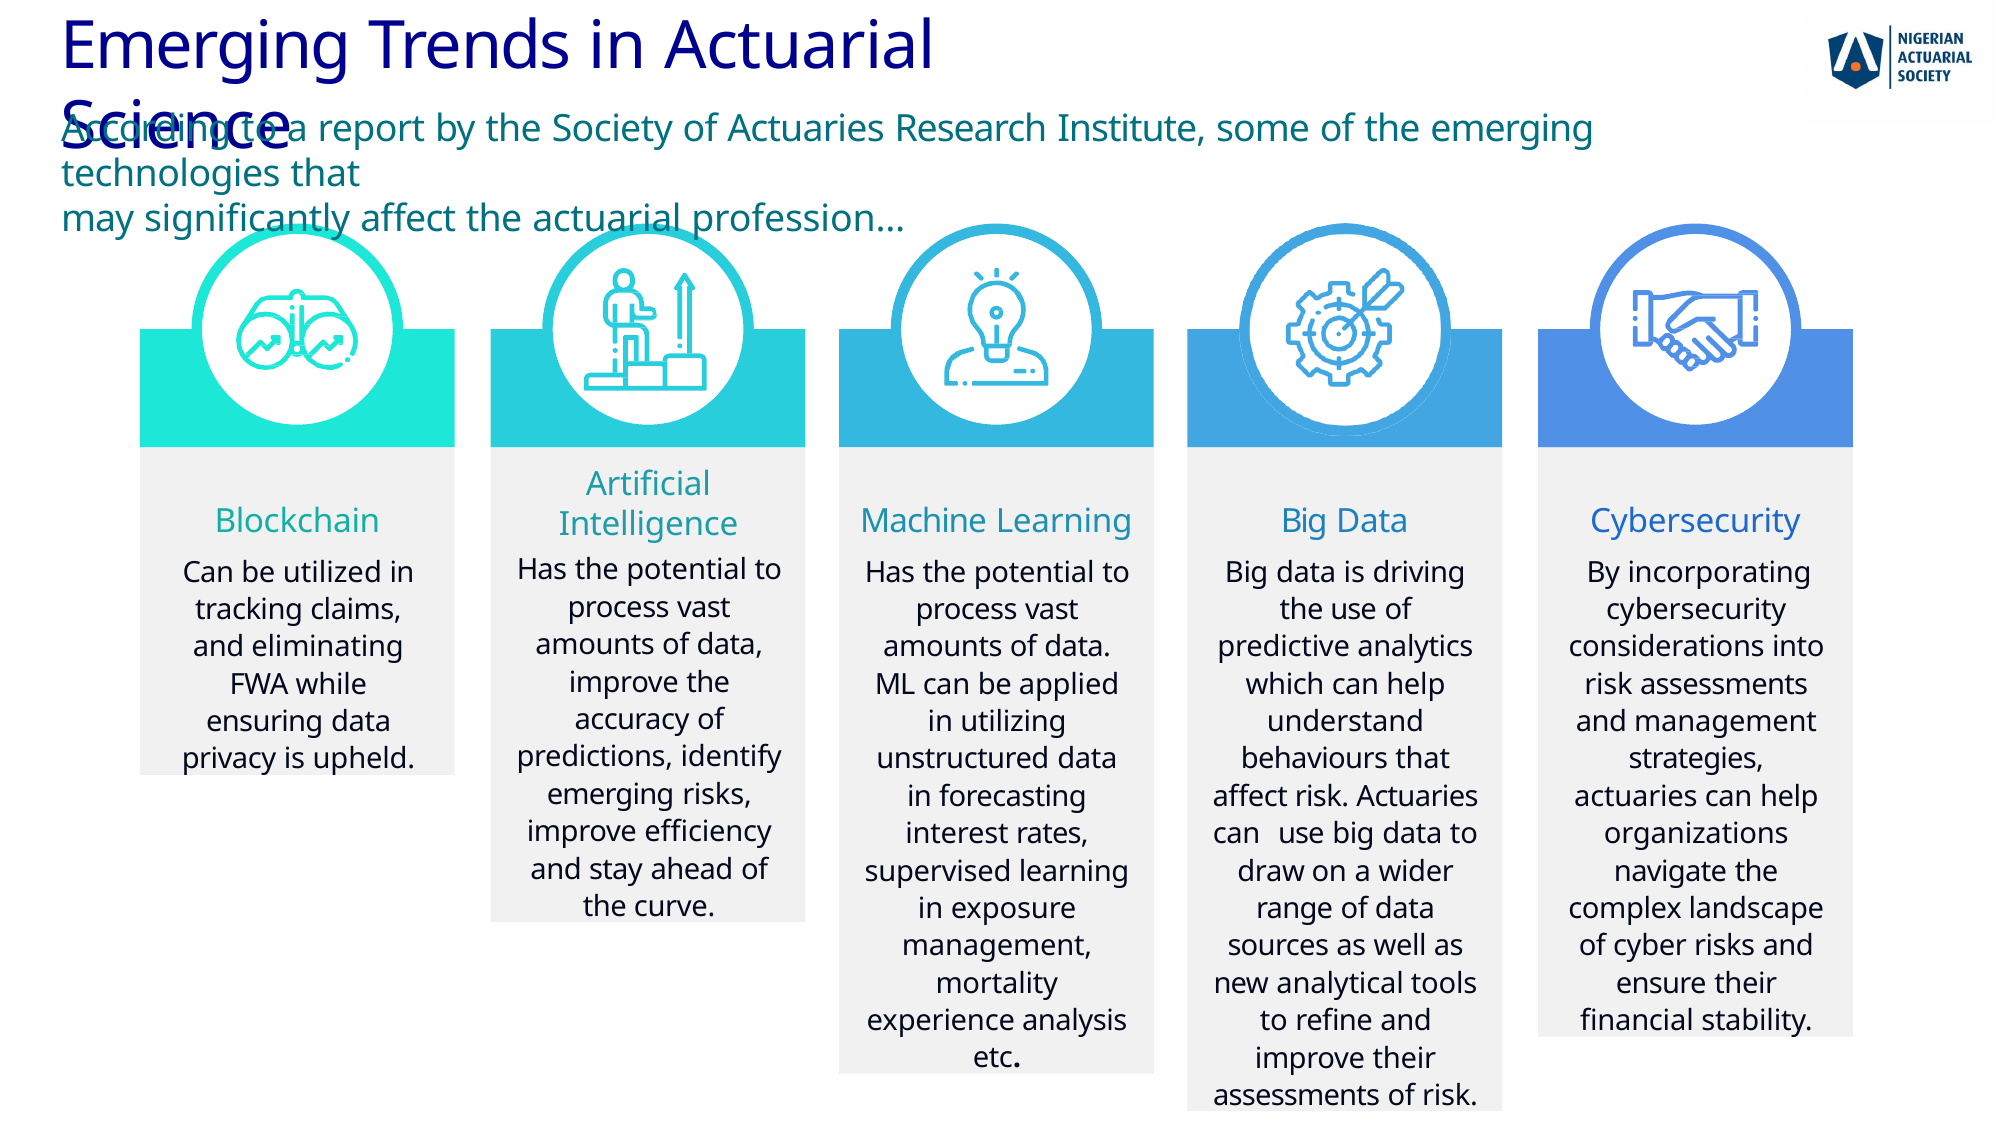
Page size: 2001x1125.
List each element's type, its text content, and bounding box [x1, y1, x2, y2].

text_box Machine Learning Has the potential to process vast amounts of data. ML can be applied in utilizing unstructured data in forecasting interest rates, supervised learning in exposure management, mortality experience analysis etc. [839, 456, 1154, 1074]
text_box Big Data Big data is driving the use of predictive analytics which can help understand behaviours that affect risk. Actuaries can use big data to draw on a wider range of data sources as well as new analytical tools to refine and improve their assessments of risk. [1187, 456, 1503, 1112]
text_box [838, 223, 1155, 448]
title Emerging Trends in Actuarial Science [58, 0, 1094, 190]
picture [1801, 0, 1998, 125]
text_box According to a report by the Society of Actuaries Research Institute, some of the emerging technologies that may significantly affect the actuarial profession… [59, 101, 1743, 239]
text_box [490, 223, 806, 448]
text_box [1537, 223, 1854, 448]
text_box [139, 223, 455, 448]
text_box Cybersecurity By incorporating cybersecurity considerations into risk assessments and management strategies, actuaries can help organizations navigate the complex landscape of cyber risks and ensure their financial stability. [1538, 456, 1853, 1037]
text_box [1187, 223, 1503, 448]
text_box Blockchain Can be utilized in tracking claims, and eliminating FWA while ensuring data privacy is upheld. [139, 456, 455, 775]
text_box Artificial Intelligence Has the potential to process vast amounts of data, improve the accuracy of predictions, identify emerging risks, improve efficiency and stay ahead of the curve. [490, 456, 806, 923]
